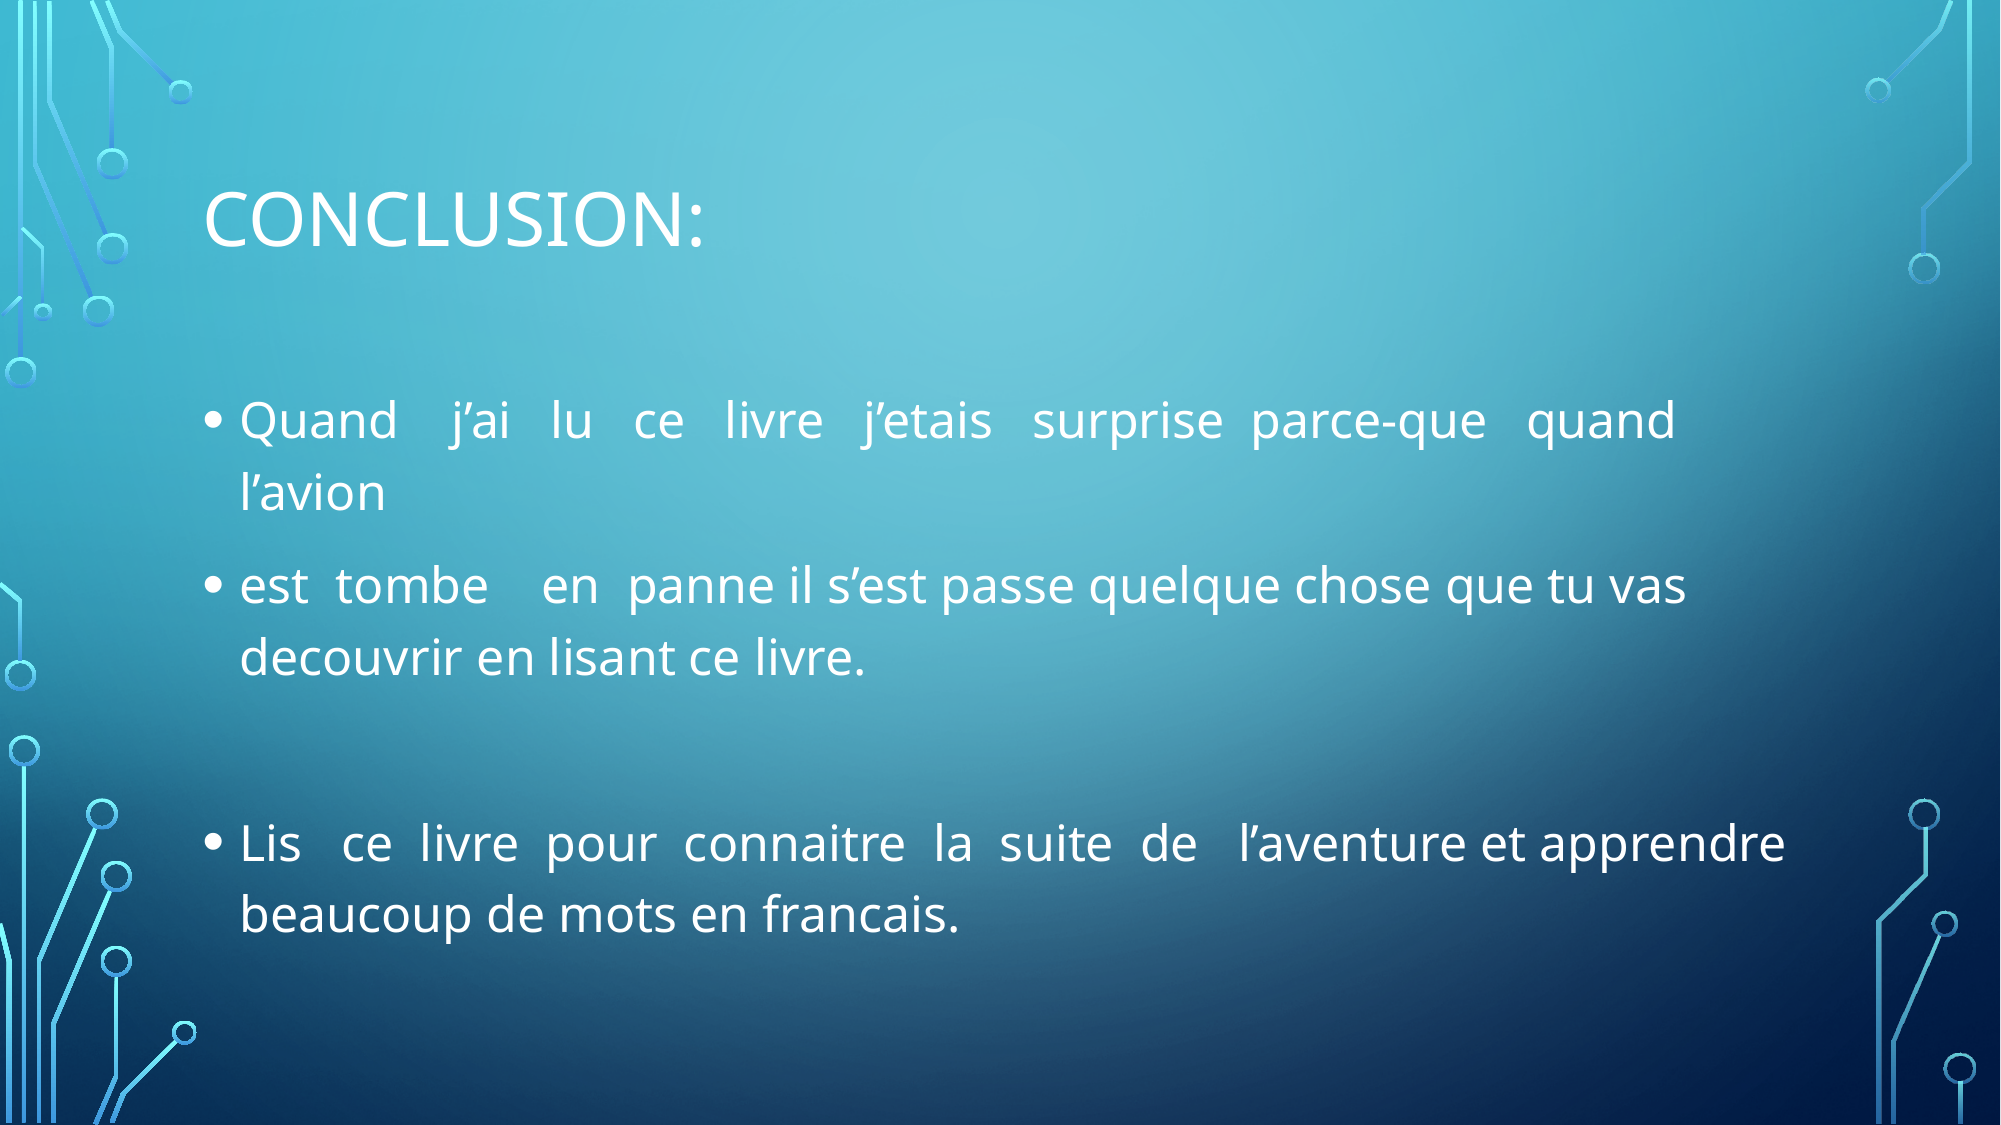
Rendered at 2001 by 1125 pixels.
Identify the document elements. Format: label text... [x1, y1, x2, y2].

title Conclusion: [187, 101, 1813, 344]
list Quand j’ai lu ce livre j’etais surprise parce-que quand l’avion est tombe en panne il s’est passe quelque chose que tu vas decouvrir en lisant ce livre. Lis ce livre pour connaitre la suite de l’aventure et apprendre beaucoup de mots en francais. [187, 369, 1813, 950]
